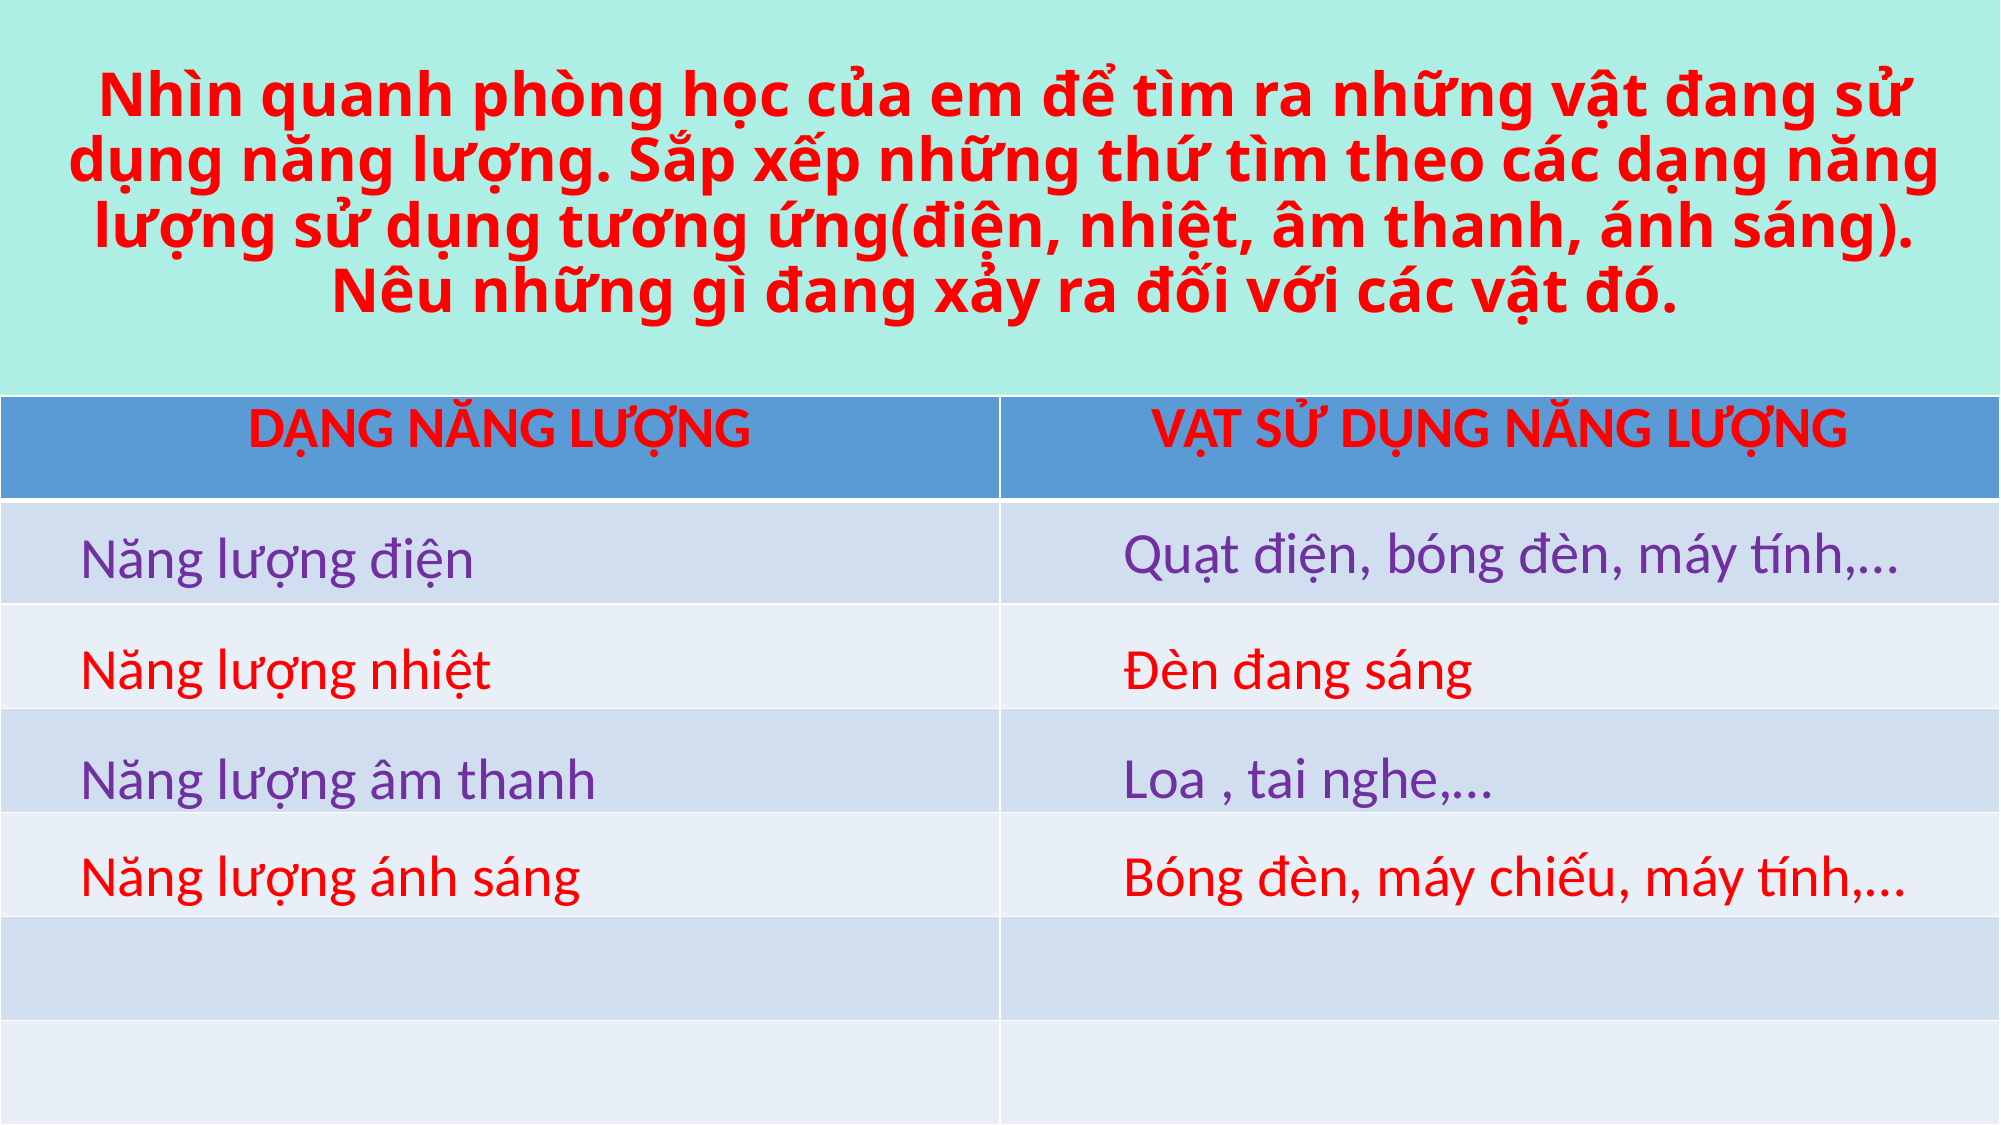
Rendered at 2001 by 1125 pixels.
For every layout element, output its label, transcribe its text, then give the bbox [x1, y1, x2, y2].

table_cell [1001, 813, 1999, 916]
text_box Bóng đèn, máy chiếu, máy tính,… [1108, 830, 1944, 915]
text_box Loa , tai nghe,… [1108, 733, 1888, 818]
table_cell [1001, 917, 1999, 1020]
table_cell [1, 709, 999, 812]
text_box Năng lượng điện [65, 513, 845, 598]
text_box Quạt điện, bóng đèn, máy tính,… [1108, 508, 1971, 593]
table_cell [1001, 1021, 1999, 1124]
table_cell [1001, 503, 1999, 603]
text_box Năng lượng âm thanh [65, 733, 845, 819]
table_header VẬT SỬ DỤNG NĂNG LƯỢNG [1001, 397, 1999, 498]
text_box Năng lượng ánh sáng [65, 830, 845, 915]
text_box Đèn đang sáng [1108, 623, 1888, 709]
table_cell [1, 813, 999, 916]
title Nhìn quanh phòng học của em để tìm ra những vật đang sử dụng năng lượng. Sắp xếp những thứ tìm theo các dạng năng lượng sử dụng tương ứng(điện, nhiệt, âm thanh, ánh sáng). Nêu những gì đang xảy ra đối với các vật đó. [40, 35, 1971, 354]
table_cell [1, 605, 999, 708]
table_cell [1, 1021, 999, 1124]
table_cell [1, 917, 999, 1020]
table_cell [1, 503, 999, 603]
table_cell [1001, 709, 1999, 812]
table_cell [1001, 605, 1999, 708]
text_box Năng lượng nhiệt [65, 623, 845, 709]
table_header DẠNG NĂNG LƯỢNG [1, 397, 999, 498]
